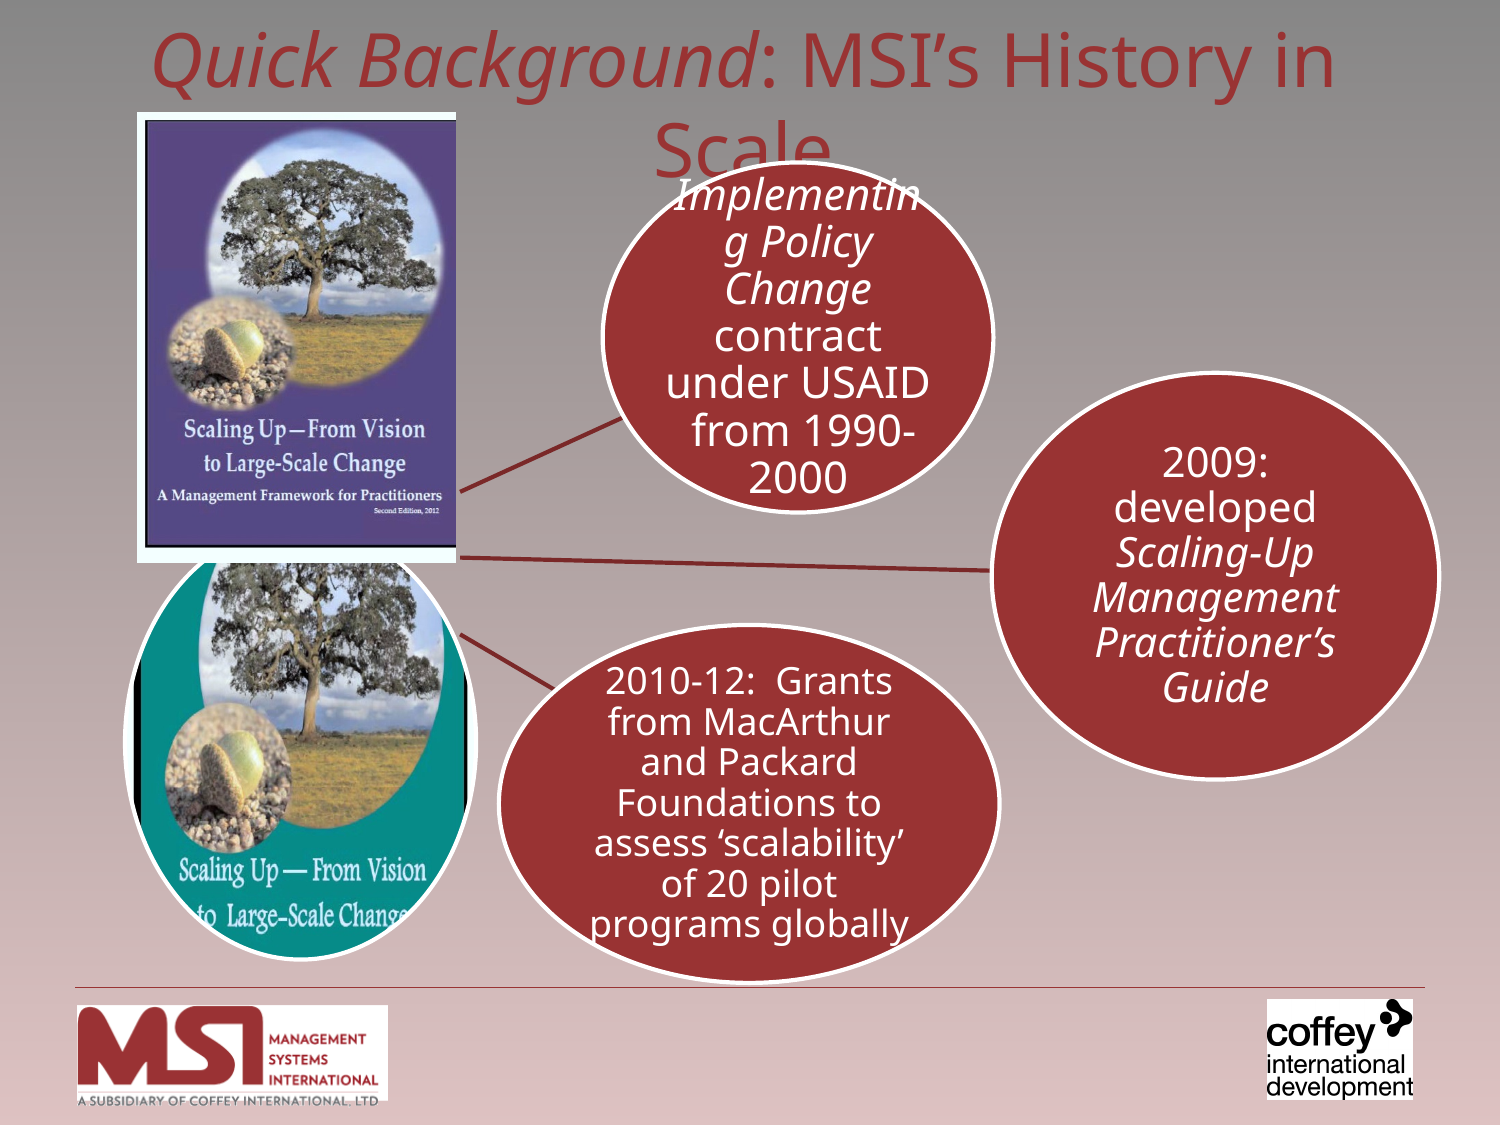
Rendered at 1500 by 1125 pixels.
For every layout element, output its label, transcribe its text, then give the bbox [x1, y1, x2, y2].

picture [137, 112, 456, 563]
picture [1267, 999, 1413, 1100]
title Quick Background: MSI’s History in Scale [37, 5, 1450, 135]
picture [75, 999, 388, 1115]
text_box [37, 149, 1451, 963]
